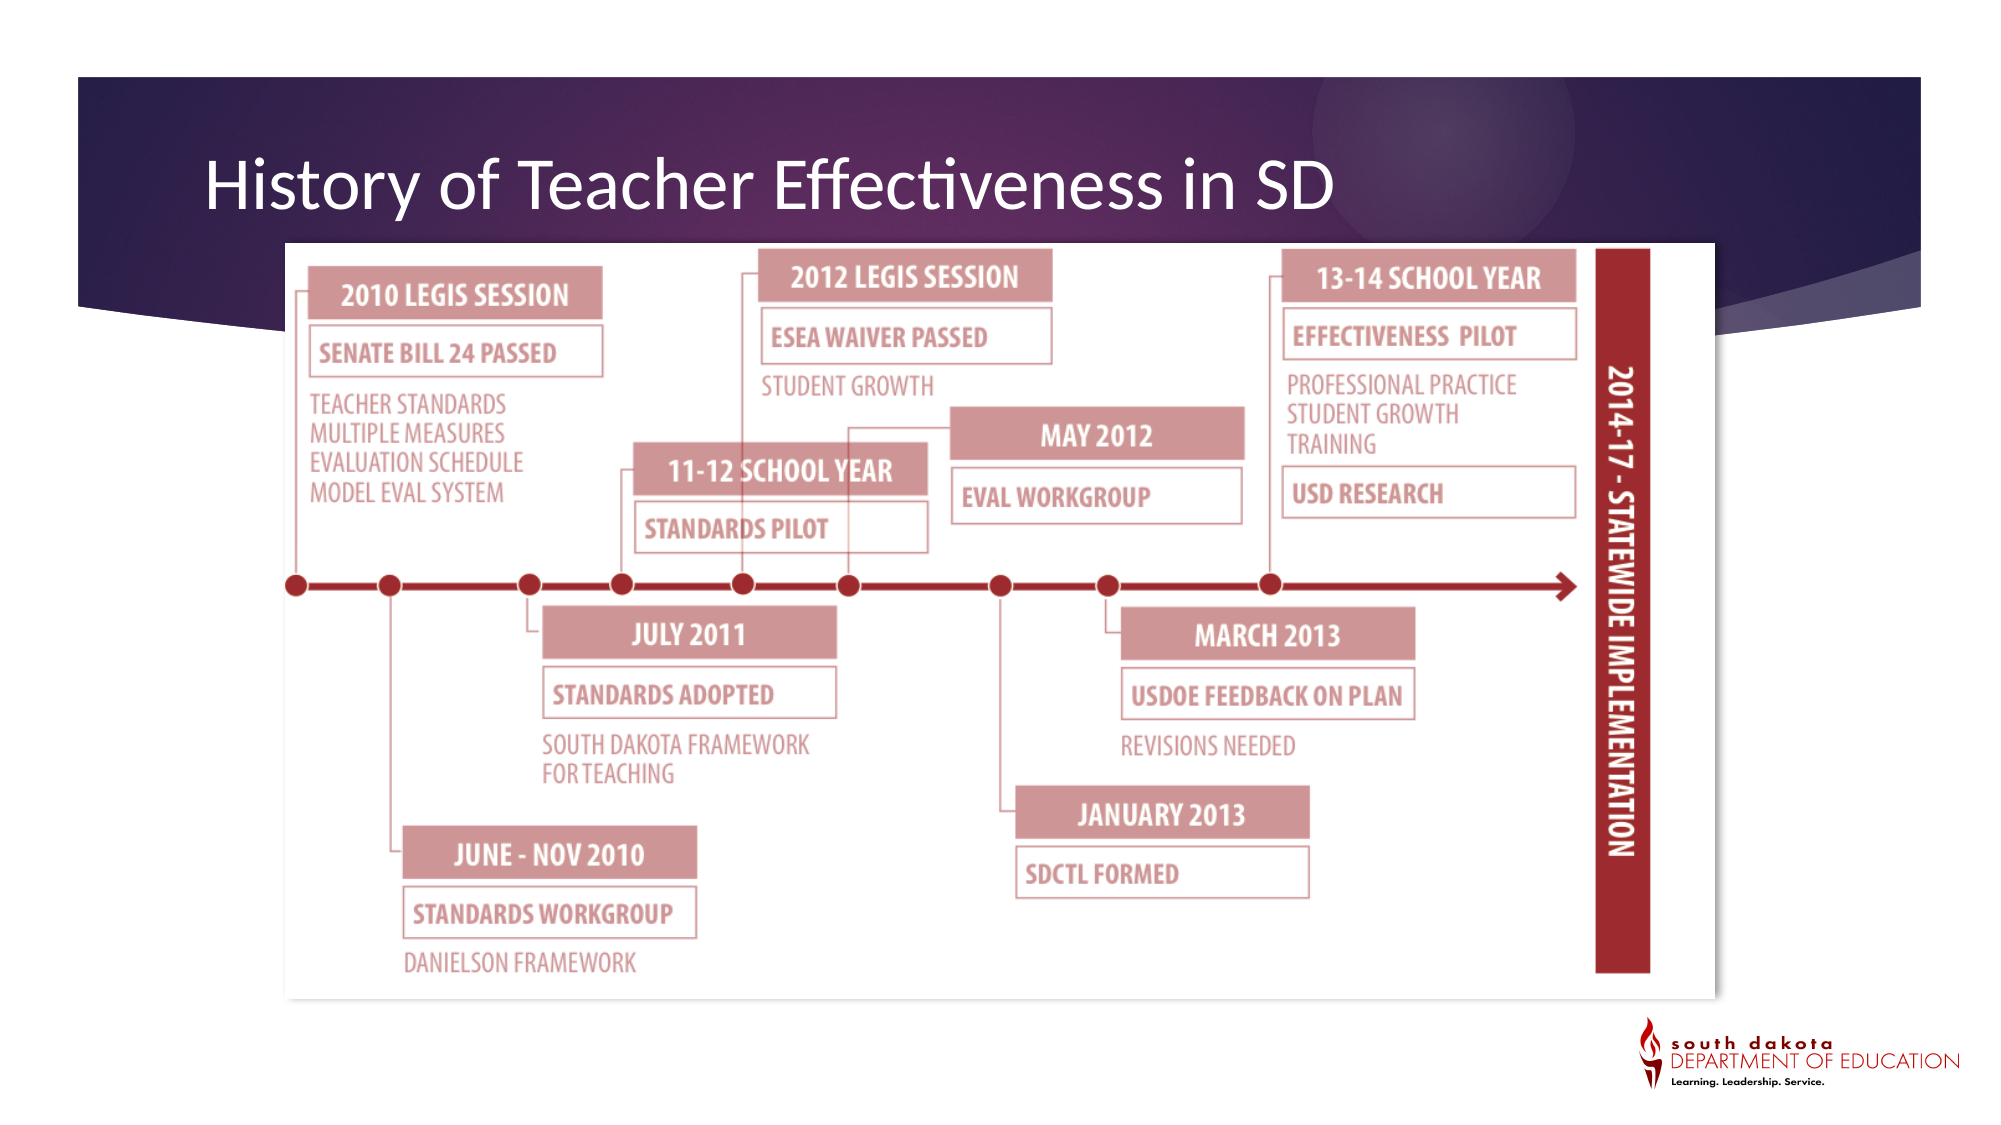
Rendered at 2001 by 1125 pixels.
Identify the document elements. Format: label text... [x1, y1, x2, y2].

title History of Teacher Effectiveness in SD [189, 121, 1898, 238]
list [284, 237, 1716, 1005]
picture [1639, 1017, 1959, 1089]
